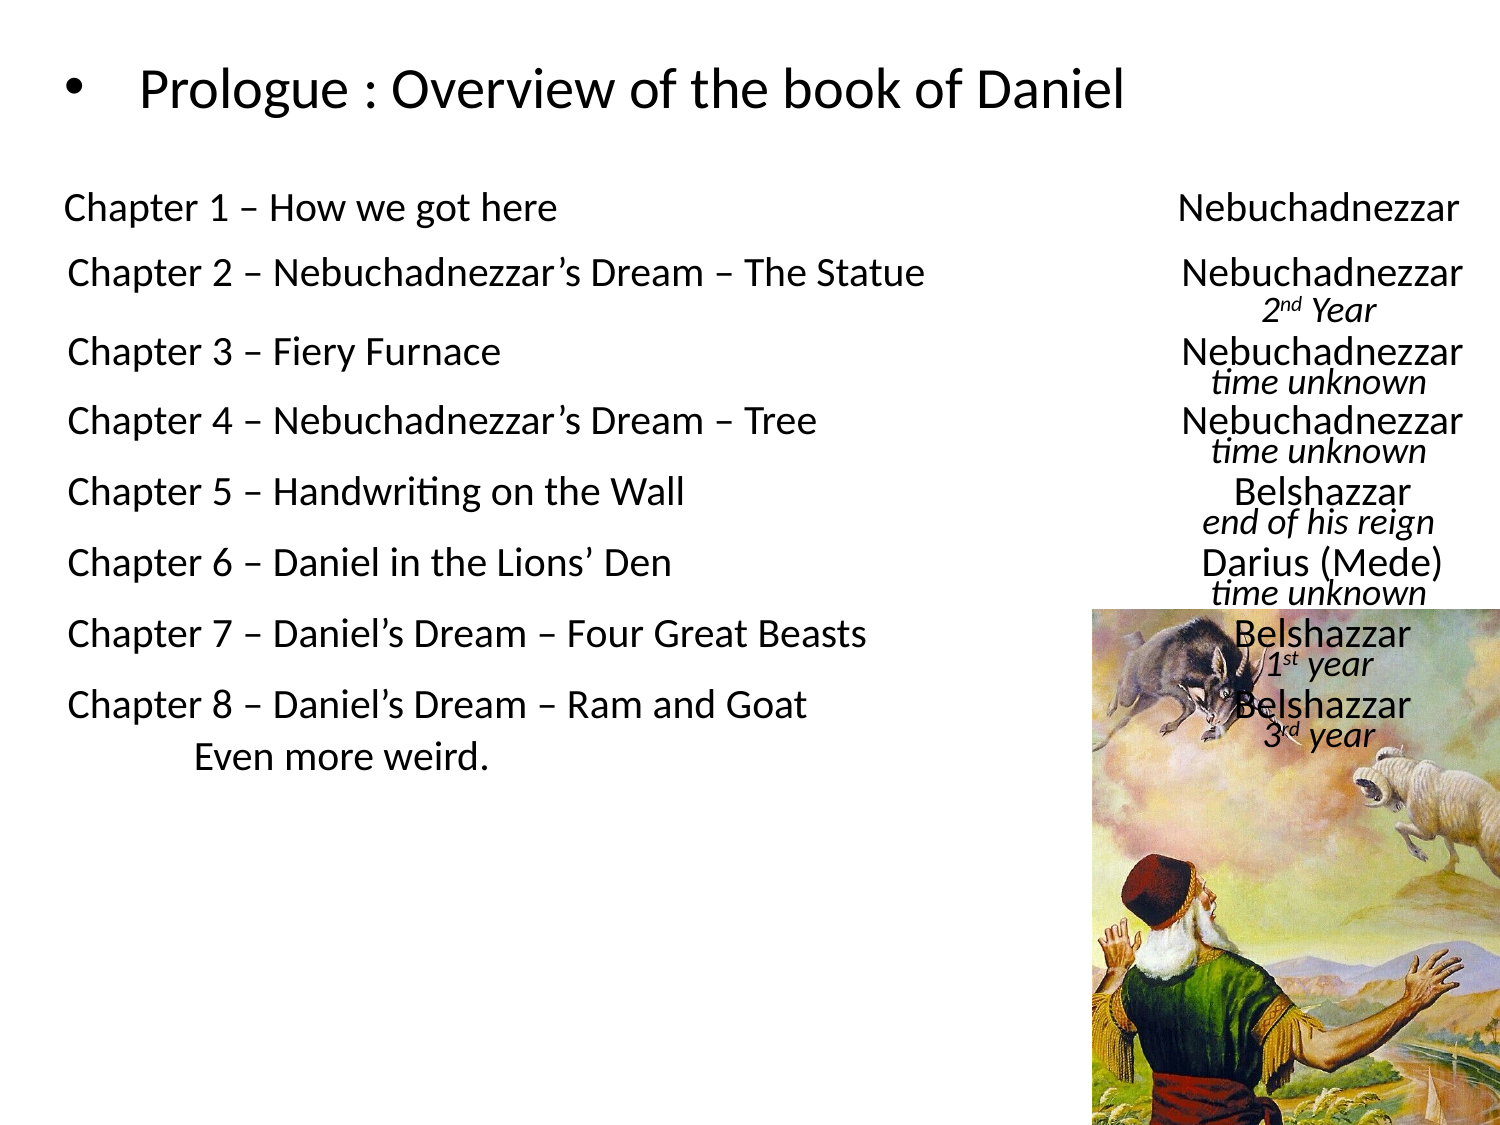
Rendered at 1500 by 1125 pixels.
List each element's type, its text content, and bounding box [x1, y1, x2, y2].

text_box time unknown [1139, 419, 1498, 456]
text_box Chapter 6 – Daniel in the Lions’ Den [53, 527, 1143, 593]
text_box Chapter 1 – How we got here [49, 172, 1139, 238]
text_box time unknown [1139, 349, 1498, 385]
text_box Darius (Mede) [1143, 527, 1500, 593]
text_box end of his reign [1139, 490, 1498, 527]
text_box Even more weird. [179, 734, 1087, 787]
picture [1092, 609, 1500, 1125]
text_box Chapter 3 – Fiery Furnace [53, 316, 1143, 382]
text_box time unknown [1139, 560, 1498, 608]
text_box 2nd Year [1139, 277, 1498, 338]
text_box Chapter 5 – Handwriting on the Wall [53, 456, 1143, 522]
text_box Prologue : Overview of the book of Daniel [49, 42, 1497, 128]
text_box Chapter 4 – Nebuchadnezzar’s Dream – Tree [53, 385, 1143, 451]
text_box Belshazzar [1143, 598, 1500, 608]
text_box Chapter 7 – Daniel’s Dream – Four Great Beasts [53, 598, 1139, 664]
text_box Nebuchadnezzar [1139, 172, 1498, 236]
text_box Belshazzar [1143, 456, 1500, 522]
text_box Nebuchadnezzar [1143, 236, 1500, 302]
text_box Chapter 8 – Daniel’s Dream – Ram and Goat [53, 669, 1087, 734]
text_box Chapter 2 – Nebuchadnezzar’s Dream – The Statue [53, 236, 1143, 302]
text_box Nebuchadnezzar [1143, 316, 1500, 382]
text_box Nebuchadnezzar [1143, 385, 1500, 451]
